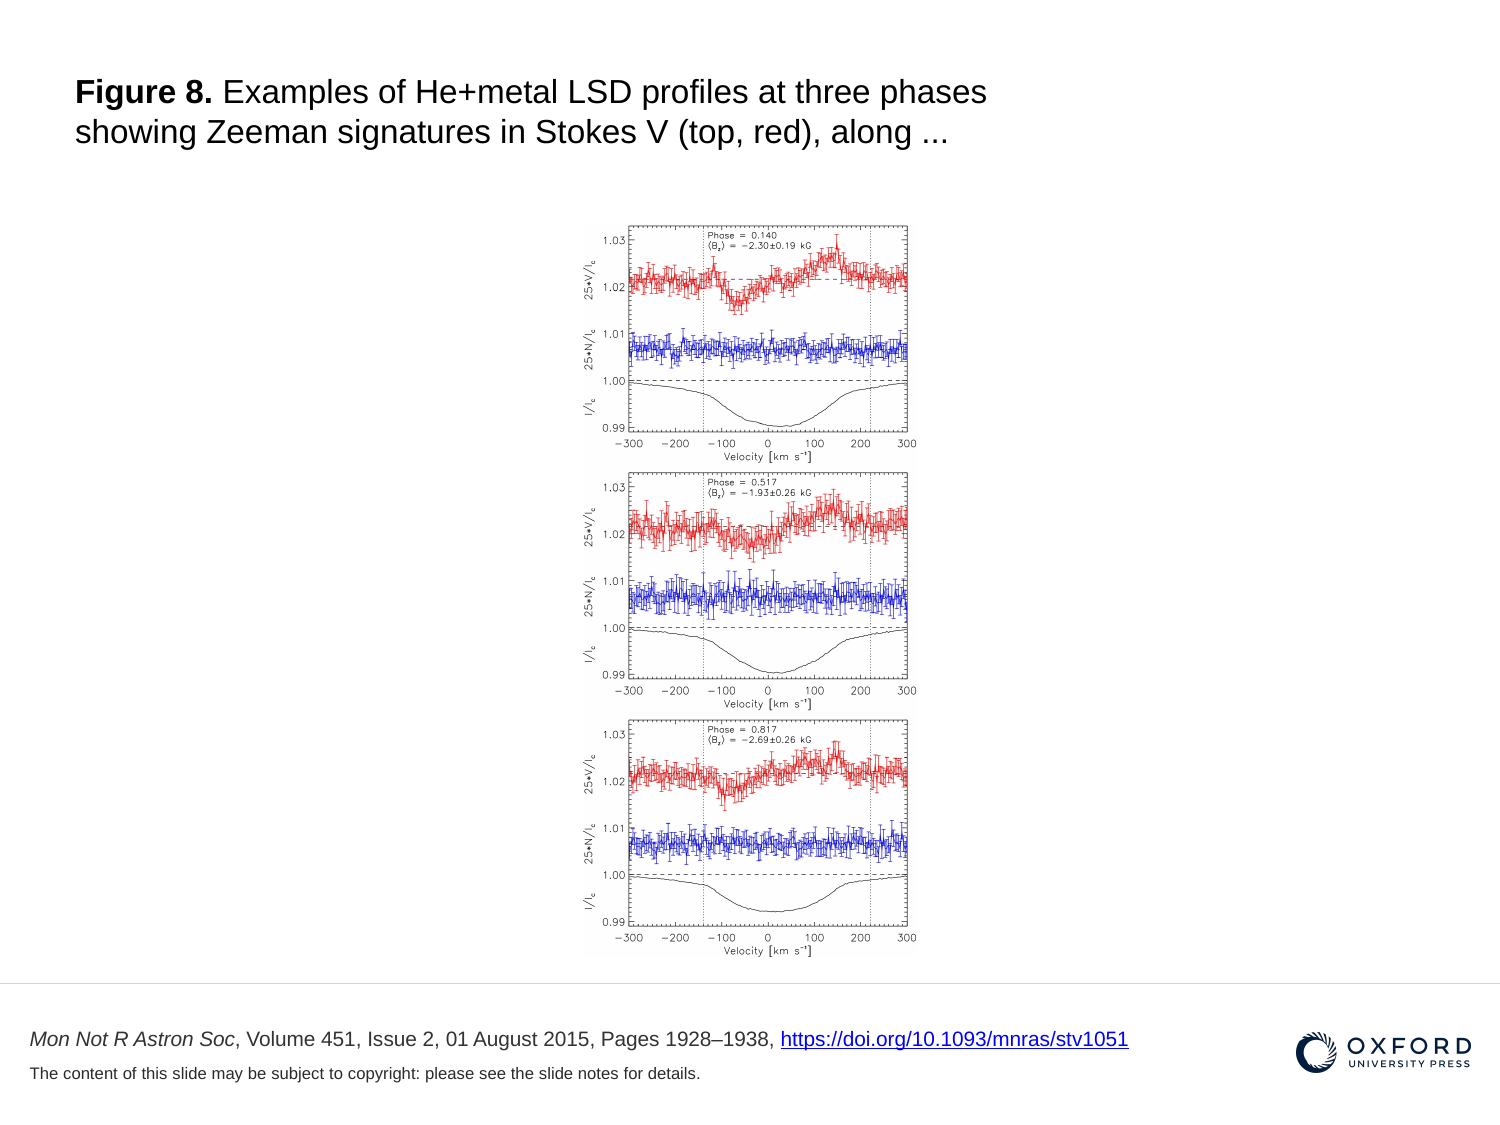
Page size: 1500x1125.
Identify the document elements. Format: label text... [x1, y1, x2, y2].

title Figure 8. Examples of He+metal LSD profiles at three phases showing Zeeman signatures in Stokes V (top, red), along ... [75, 69, 1078, 171]
footer Mon Not R Astron Soc, Volume 451, Issue 2, 01 August 2015, Pages 1928–1938, https://doi.org/10.1093/mnras/stv1051 The content of this slide may be subject to copyright: please see the slide notes for details. [0, 983, 1260, 1125]
picture [583, 224, 917, 957]
picture [1296, 1032, 1471, 1073]
